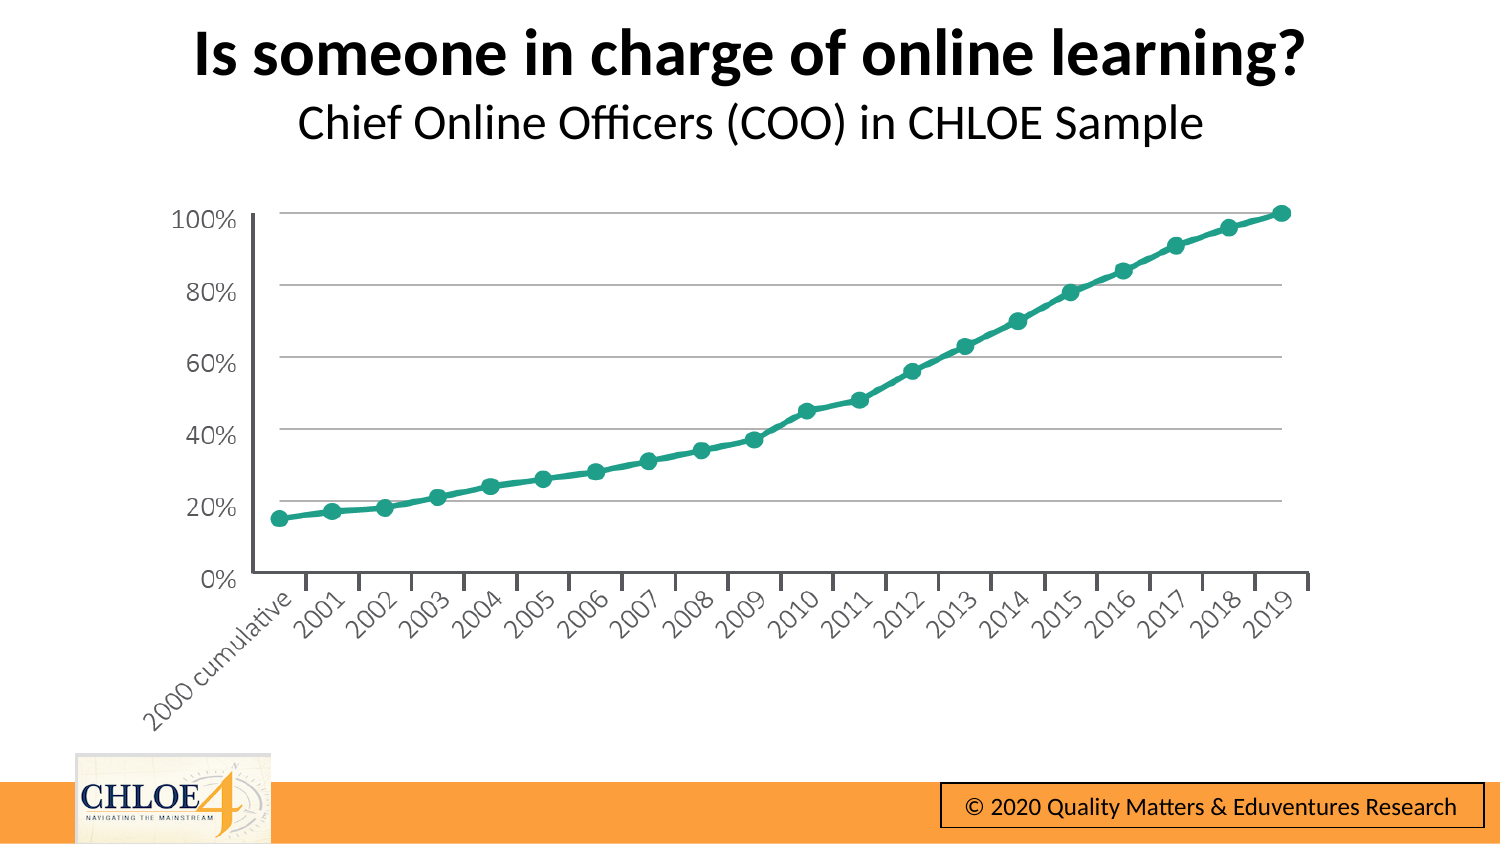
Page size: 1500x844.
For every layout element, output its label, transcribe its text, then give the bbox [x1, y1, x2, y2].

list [82, 194, 1380, 739]
title Is someone in charge of online learning? Chief Online Officers (COO) in CHLOE Sample [32, 0, 1470, 159]
picture [75, 753, 271, 844]
